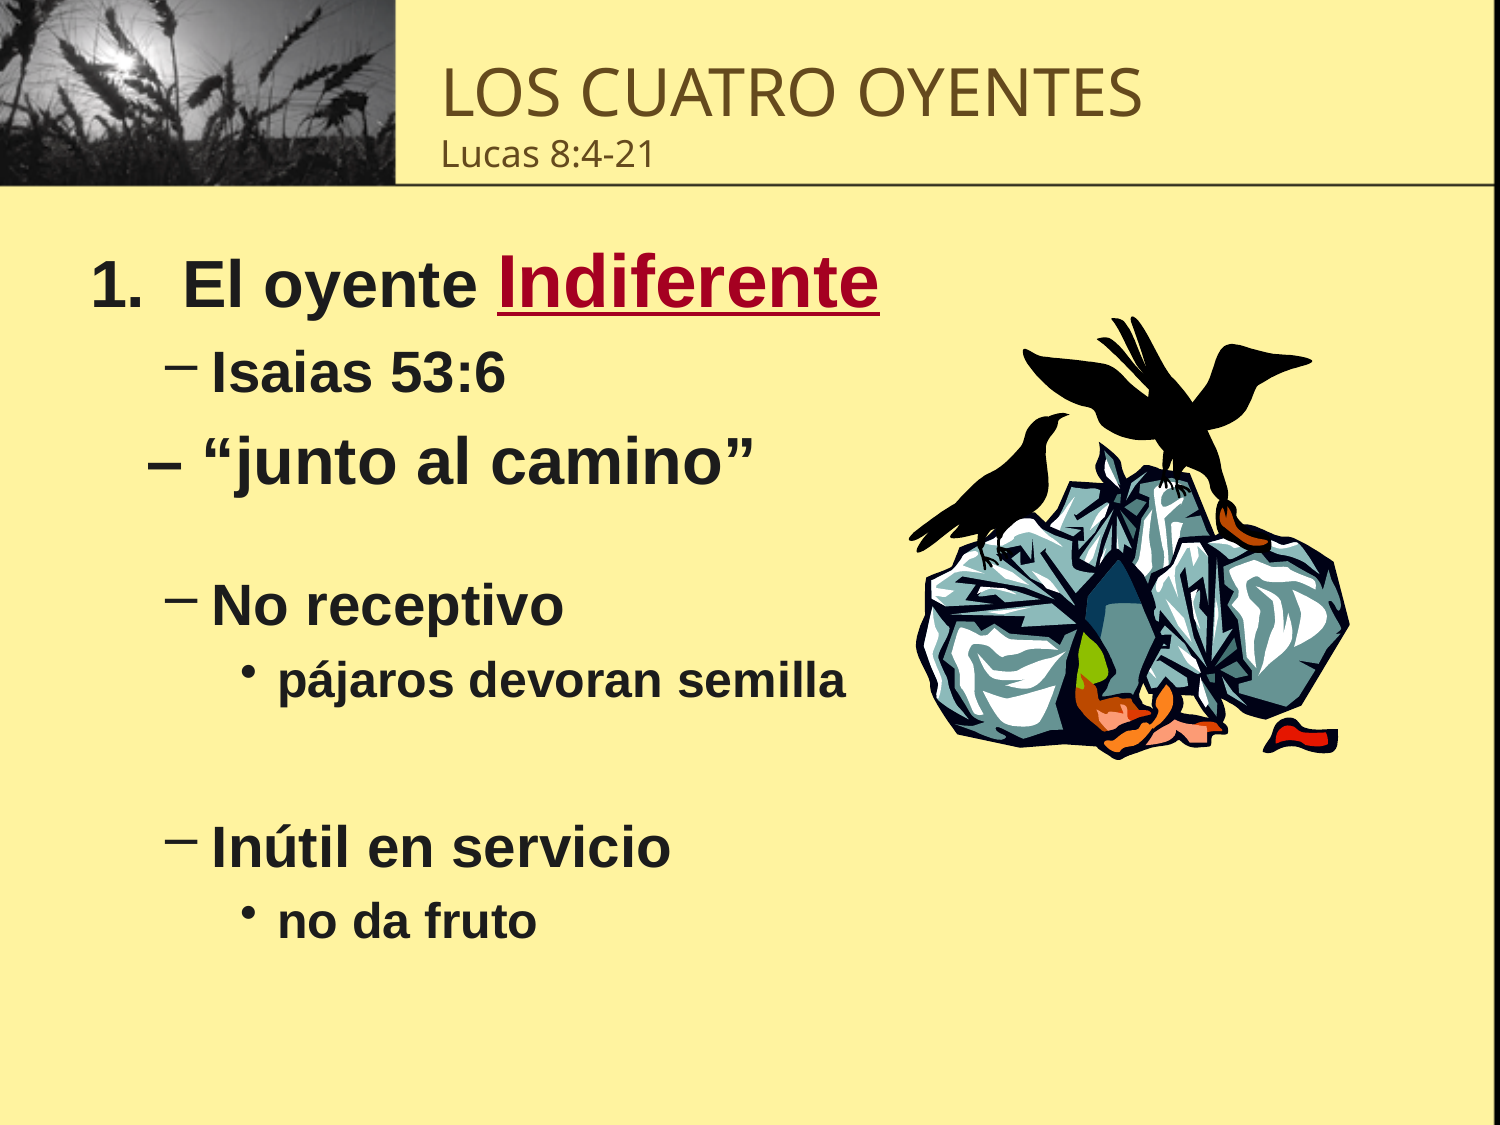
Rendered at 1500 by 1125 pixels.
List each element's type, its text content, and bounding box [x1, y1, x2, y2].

picture [0, 0, 1500, 1125]
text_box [903, 312, 1350, 763]
list 1. El oyente Indiferente Isaias 53:6 – “junto al camino” No receptivo pájaros devoran semilla Inútil en servicio no da fruto [75, 224, 913, 1050]
title LOS CUATRO OYENTES Lucas 8:4-21 [425, 14, 1413, 211]
